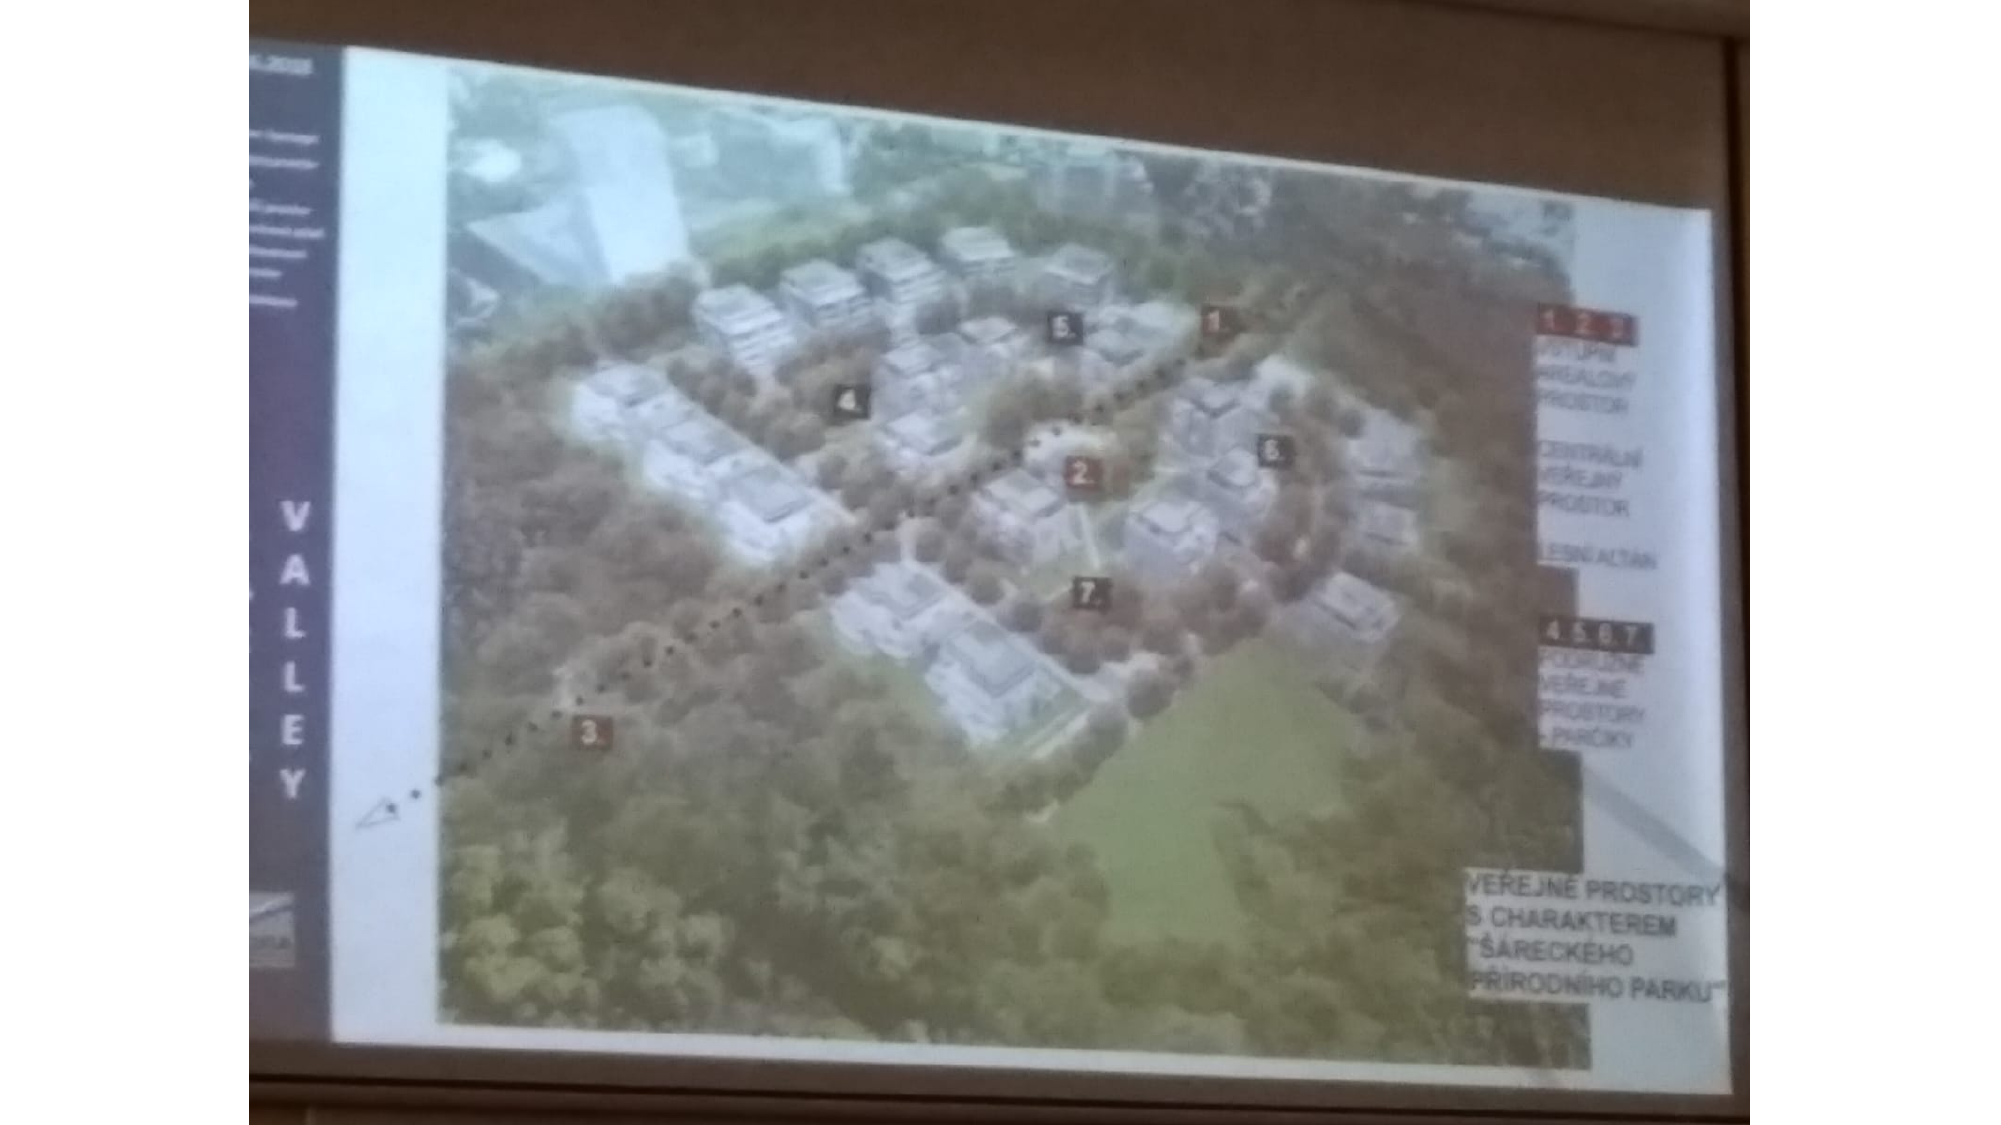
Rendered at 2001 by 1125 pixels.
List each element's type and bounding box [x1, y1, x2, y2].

picture [249, 0, 1750, 1125]
